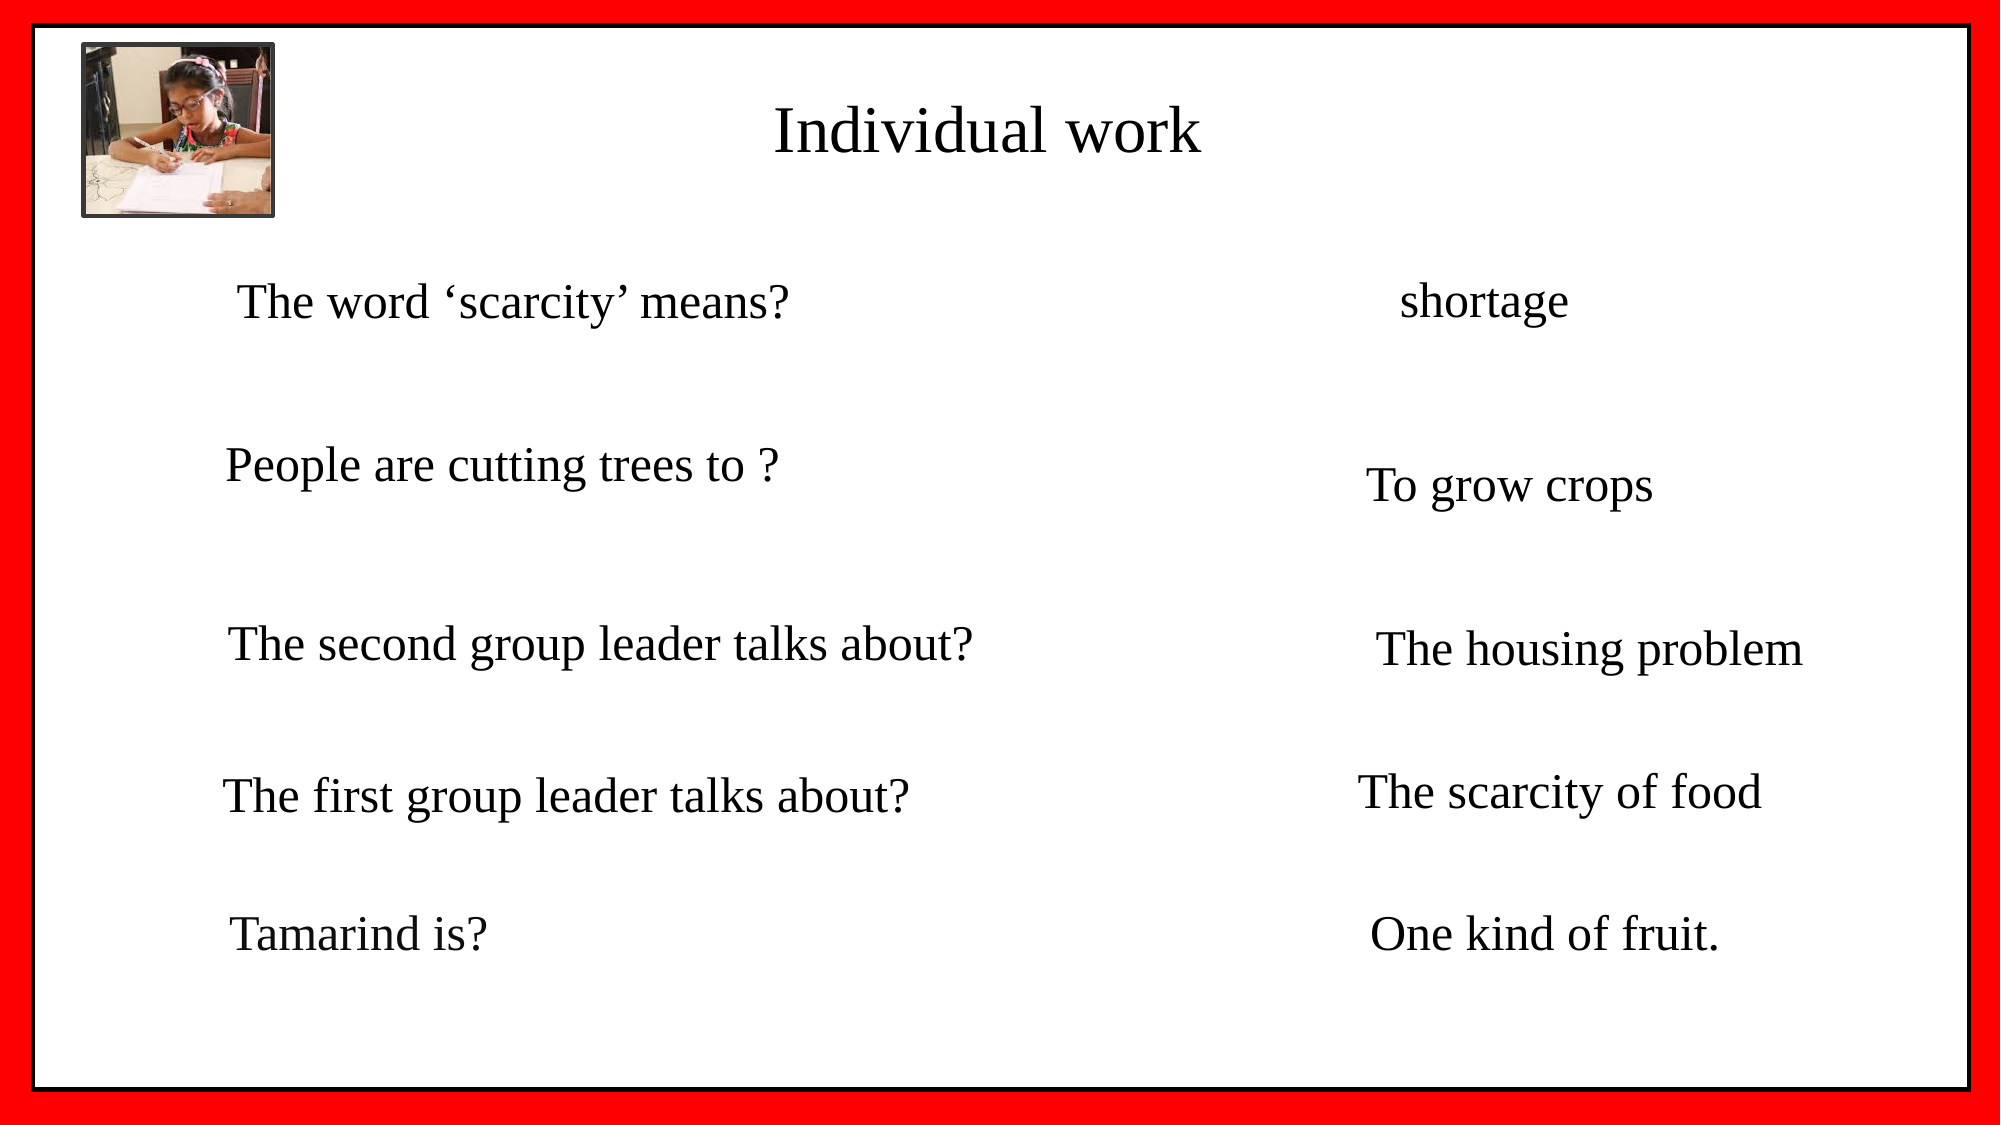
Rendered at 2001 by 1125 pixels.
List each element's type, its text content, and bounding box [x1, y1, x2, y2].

text_box People are cutting trees to ? [154, 423, 851, 499]
text_box The scarcity of food [1339, 751, 1781, 827]
text_box The second group leader talks about? [201, 602, 1001, 678]
text_box The word ‘scarcity’ means? [201, 261, 826, 337]
picture [85, 46, 271, 214]
text_box [32, 24, 1970, 1090]
text_box To grow crops [1339, 443, 1681, 519]
text_box shortage [1315, 260, 1654, 335]
text_box The housing problem [1334, 607, 1846, 683]
text_box Individual work [759, 78, 1243, 174]
text_box One kind of fruit. [1339, 892, 1752, 968]
text_box Tamarind is? [178, 892, 540, 968]
text_box The first group leader talks about? [178, 755, 956, 830]
